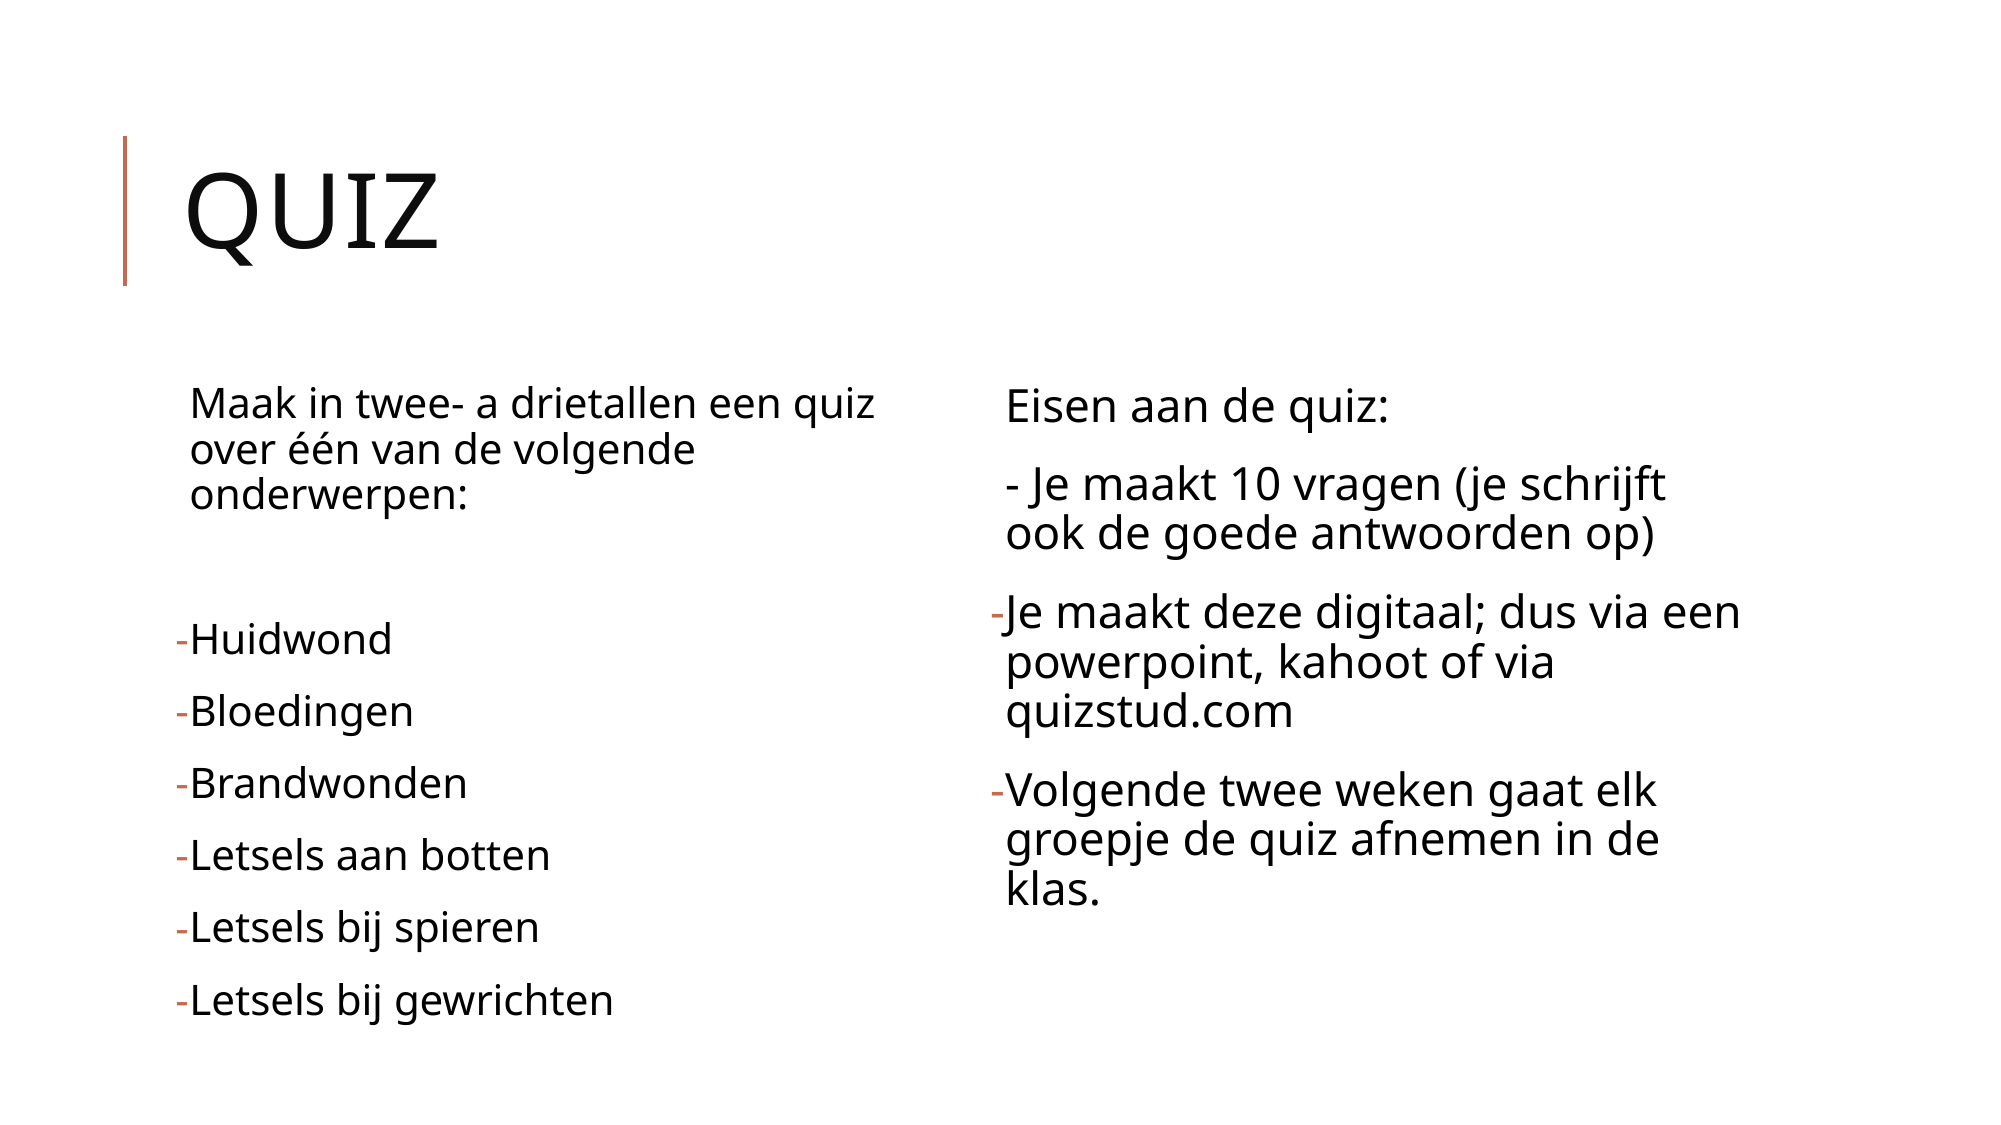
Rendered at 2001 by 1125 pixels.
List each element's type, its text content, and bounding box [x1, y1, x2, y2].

list Maak in twee- a drietallen een quiz over één van de volgende onderwerpen: Huidwond Bloedingen Brandwonden Letsels aan botten Letsels bij spieren Letsels bij gewrichten [168, 375, 948, 1035]
list Eisen aan de quiz: - Je maakt 10 vragen (je schrijft ook de goede antwoorden op) Je maakt deze digitaal; dus via een powerpoint, kahoot of via quizstud.com Volgende twee weken gaat elk groepje de quiz afnemen in de klas. [982, 375, 1763, 1035]
title Quiz [168, 96, 1763, 342]
